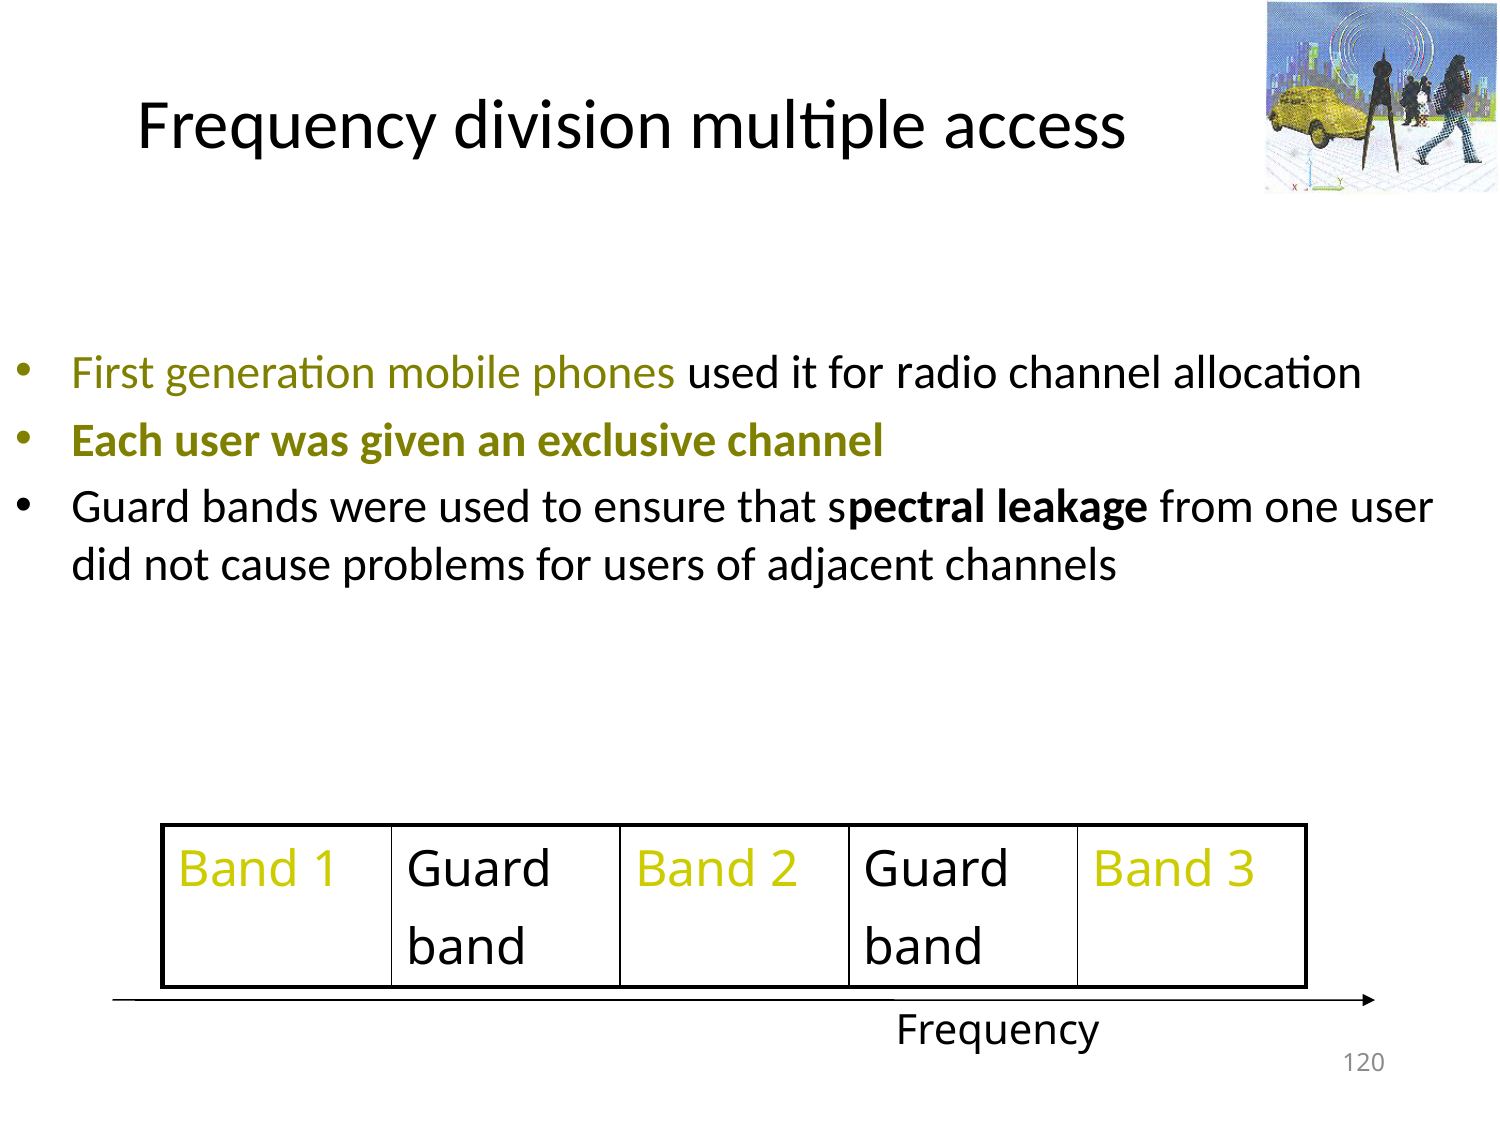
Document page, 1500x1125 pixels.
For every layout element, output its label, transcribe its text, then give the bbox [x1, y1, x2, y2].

slide_number 120 [1074, 1024, 1400, 1103]
list First generation mobile phones used it for radio channel allocation Each user was given an exclusive channel Guard bands were used to ensure that spectral leakage from one user did not cause problems for users of adjacent channels [0, 330, 1500, 1007]
title Frequency division multiple access [0, 0, 1368, 241]
table_header Band 2 [621, 827, 848, 985]
table_header Band 3 [1078, 827, 1304, 985]
picture [1368, 0, 1500, 195]
text_box [1115, 993, 1375, 1007]
text_box Frequency [880, 995, 1115, 1061]
table_header Band 1 [165, 827, 391, 985]
table_header Guard band [850, 827, 1077, 985]
table_header Guard band [392, 827, 619, 985]
